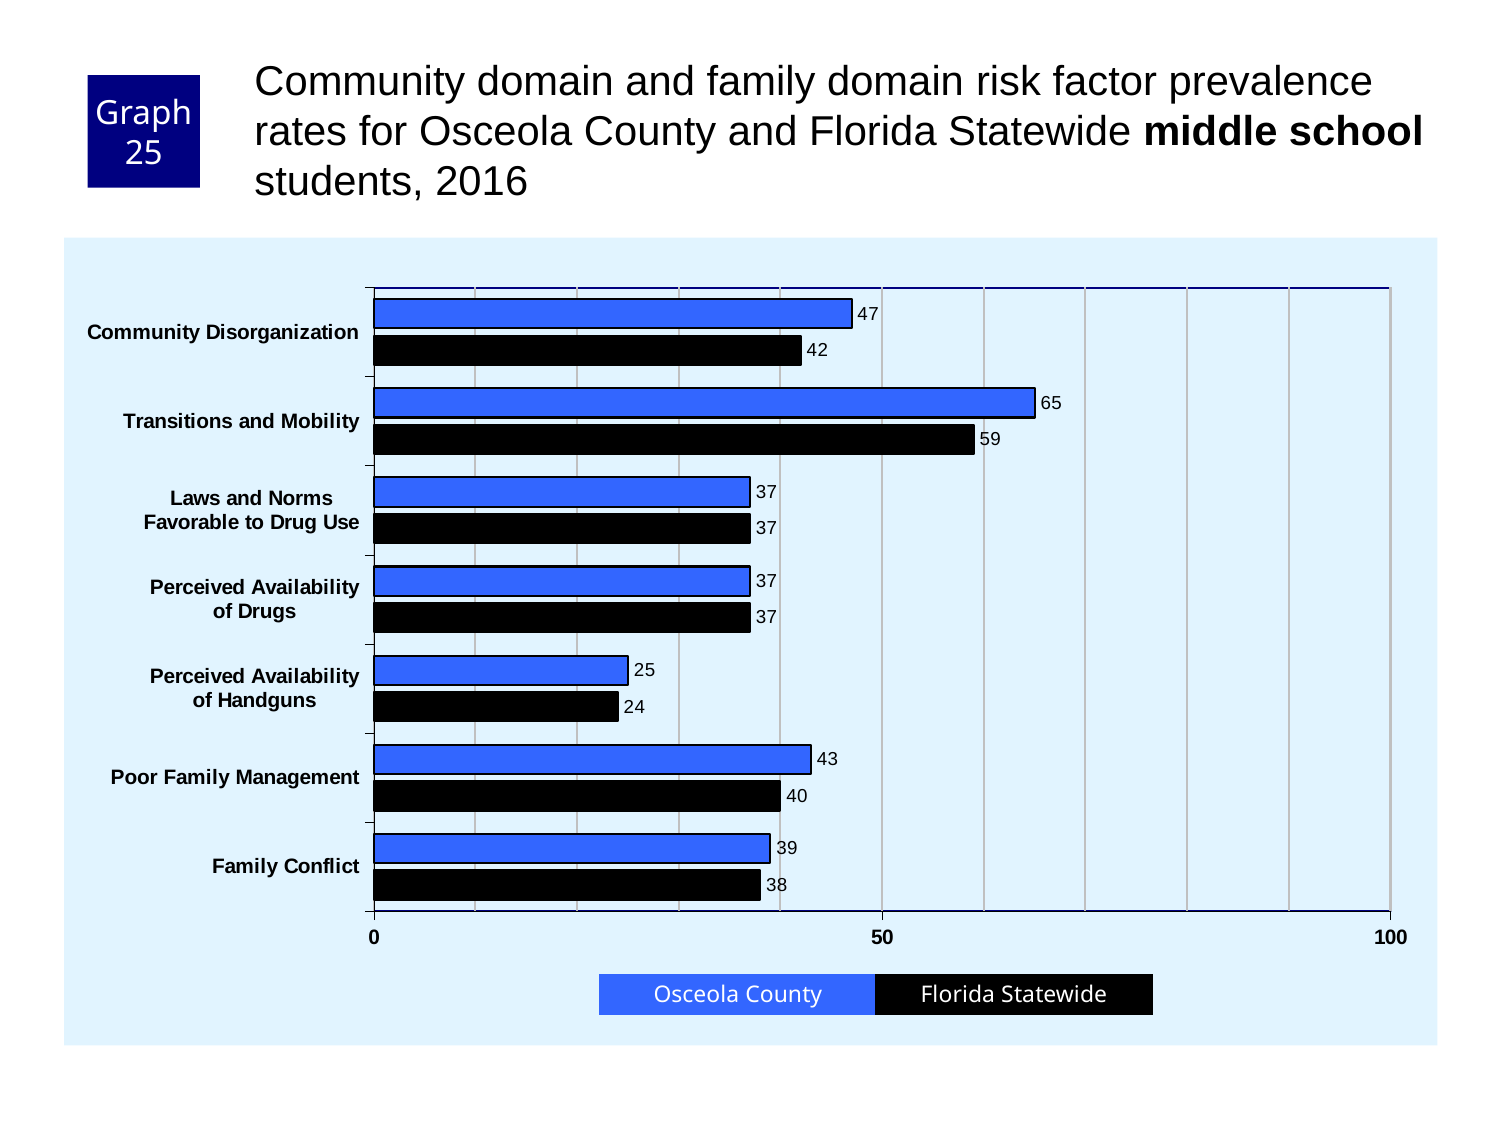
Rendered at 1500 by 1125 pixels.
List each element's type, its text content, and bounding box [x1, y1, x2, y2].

text_box Graph 25 [87, 75, 200, 188]
text_box Community domain and family domain risk factor prevalence rates for Osceola County and Florida Statewide middle school students, 2016 [249, 50, 1438, 175]
chart [63, 237, 1438, 1046]
